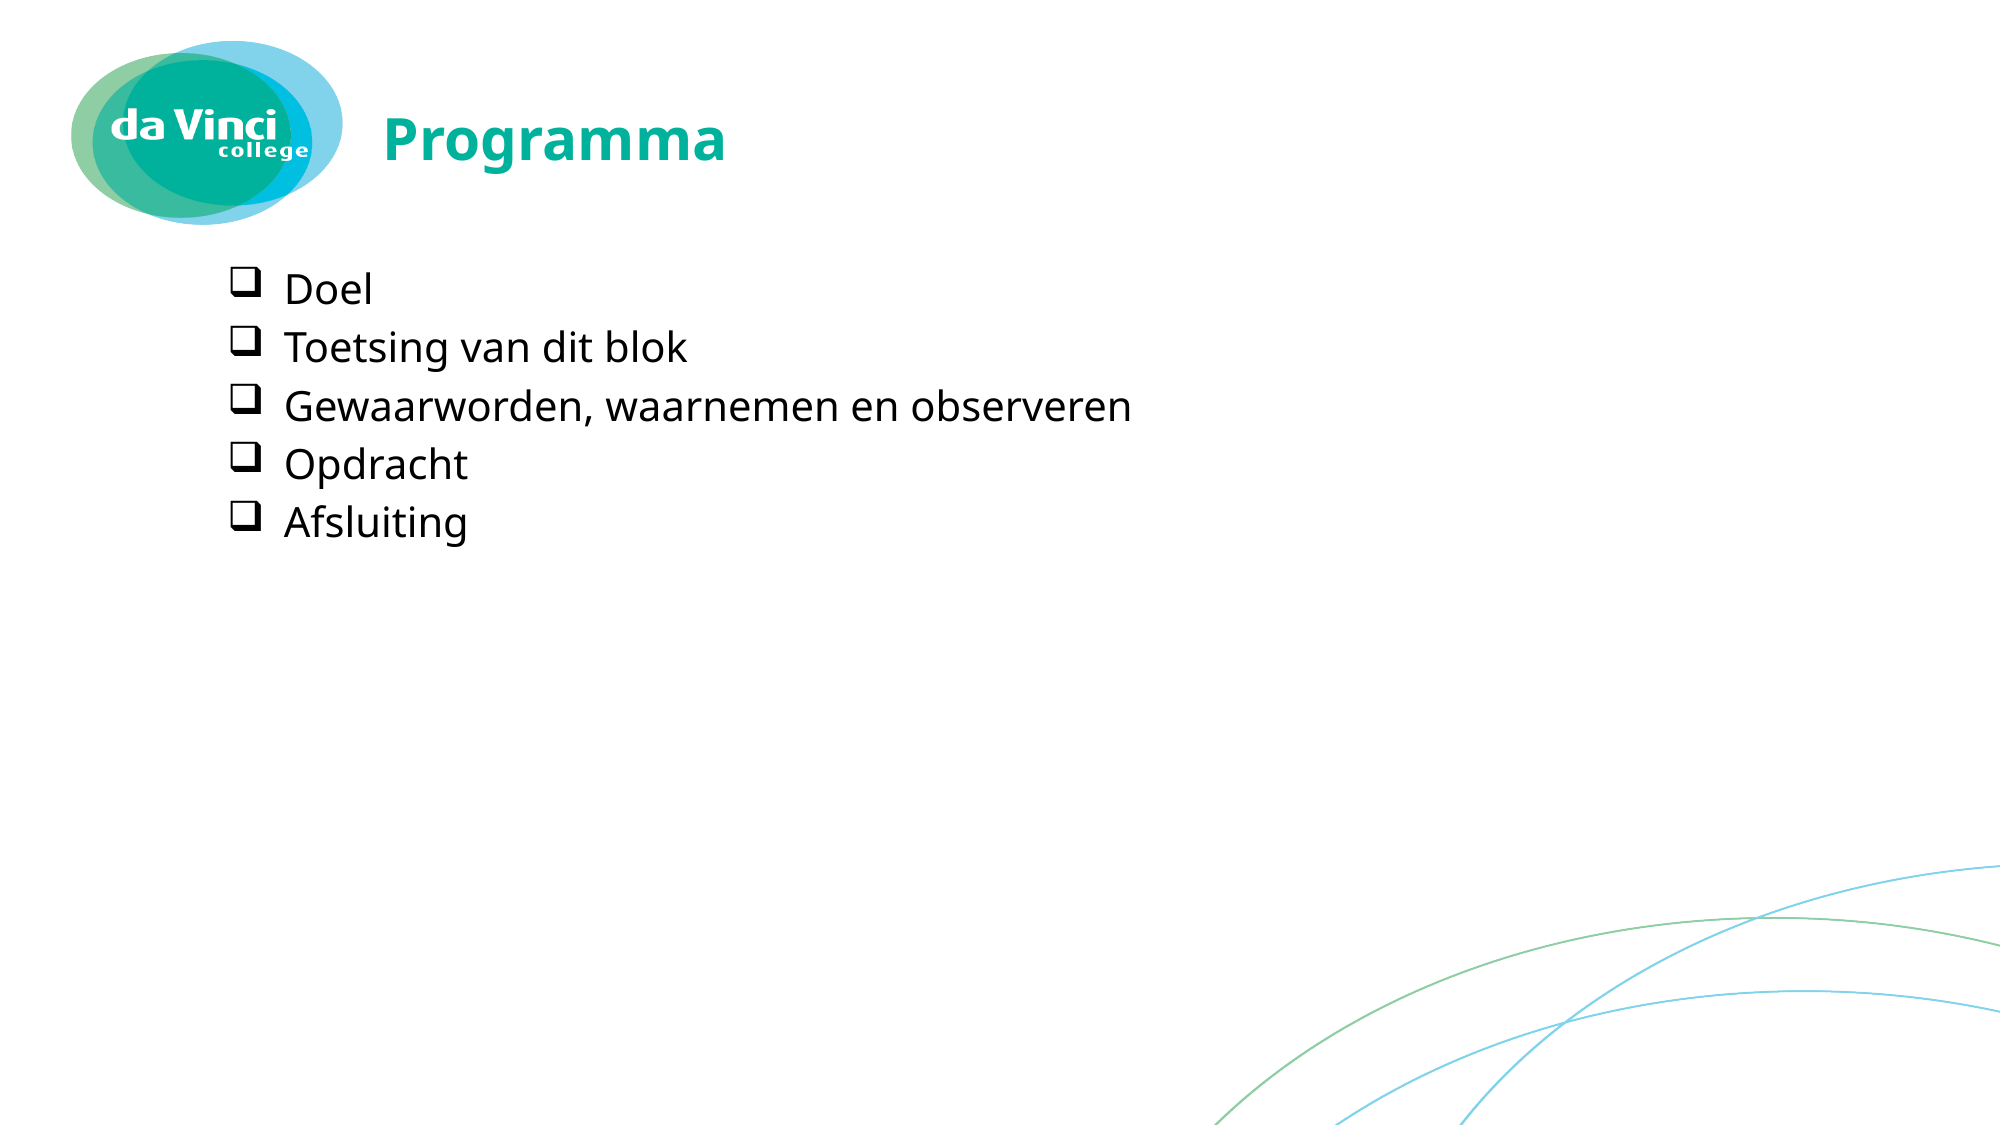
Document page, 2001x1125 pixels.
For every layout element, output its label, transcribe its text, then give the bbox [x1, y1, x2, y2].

list Doel Toetsing van dit blok Gewaarworden, waarnemen en observeren Opdracht Afsluiting [212, 255, 1900, 1005]
picture [0, 0, 2000, 1125]
title Programma [367, 37, 1898, 180]
